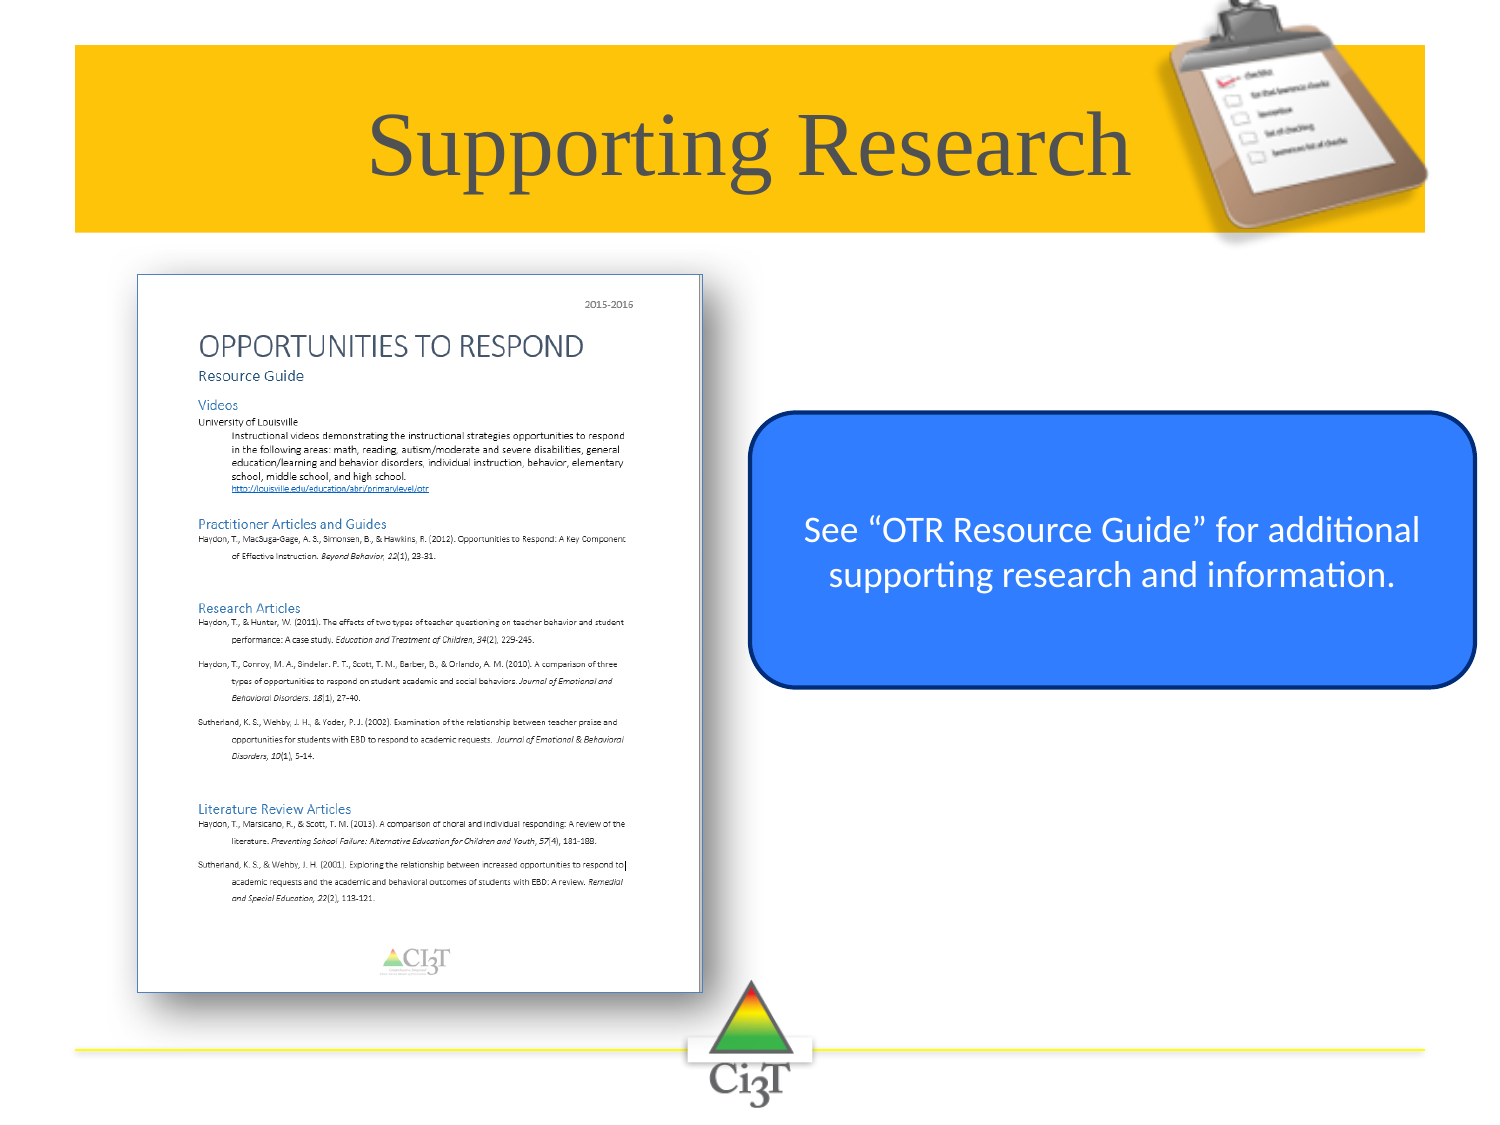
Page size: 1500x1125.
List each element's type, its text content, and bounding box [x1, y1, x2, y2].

text_box See “OTR Resource Guide” for additional supporting research and information. [752, 410, 1478, 690]
picture [1137, 0, 1438, 277]
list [137, 274, 703, 994]
picture [706, 976, 795, 1110]
title Supporting Research [75, 45, 1132, 233]
